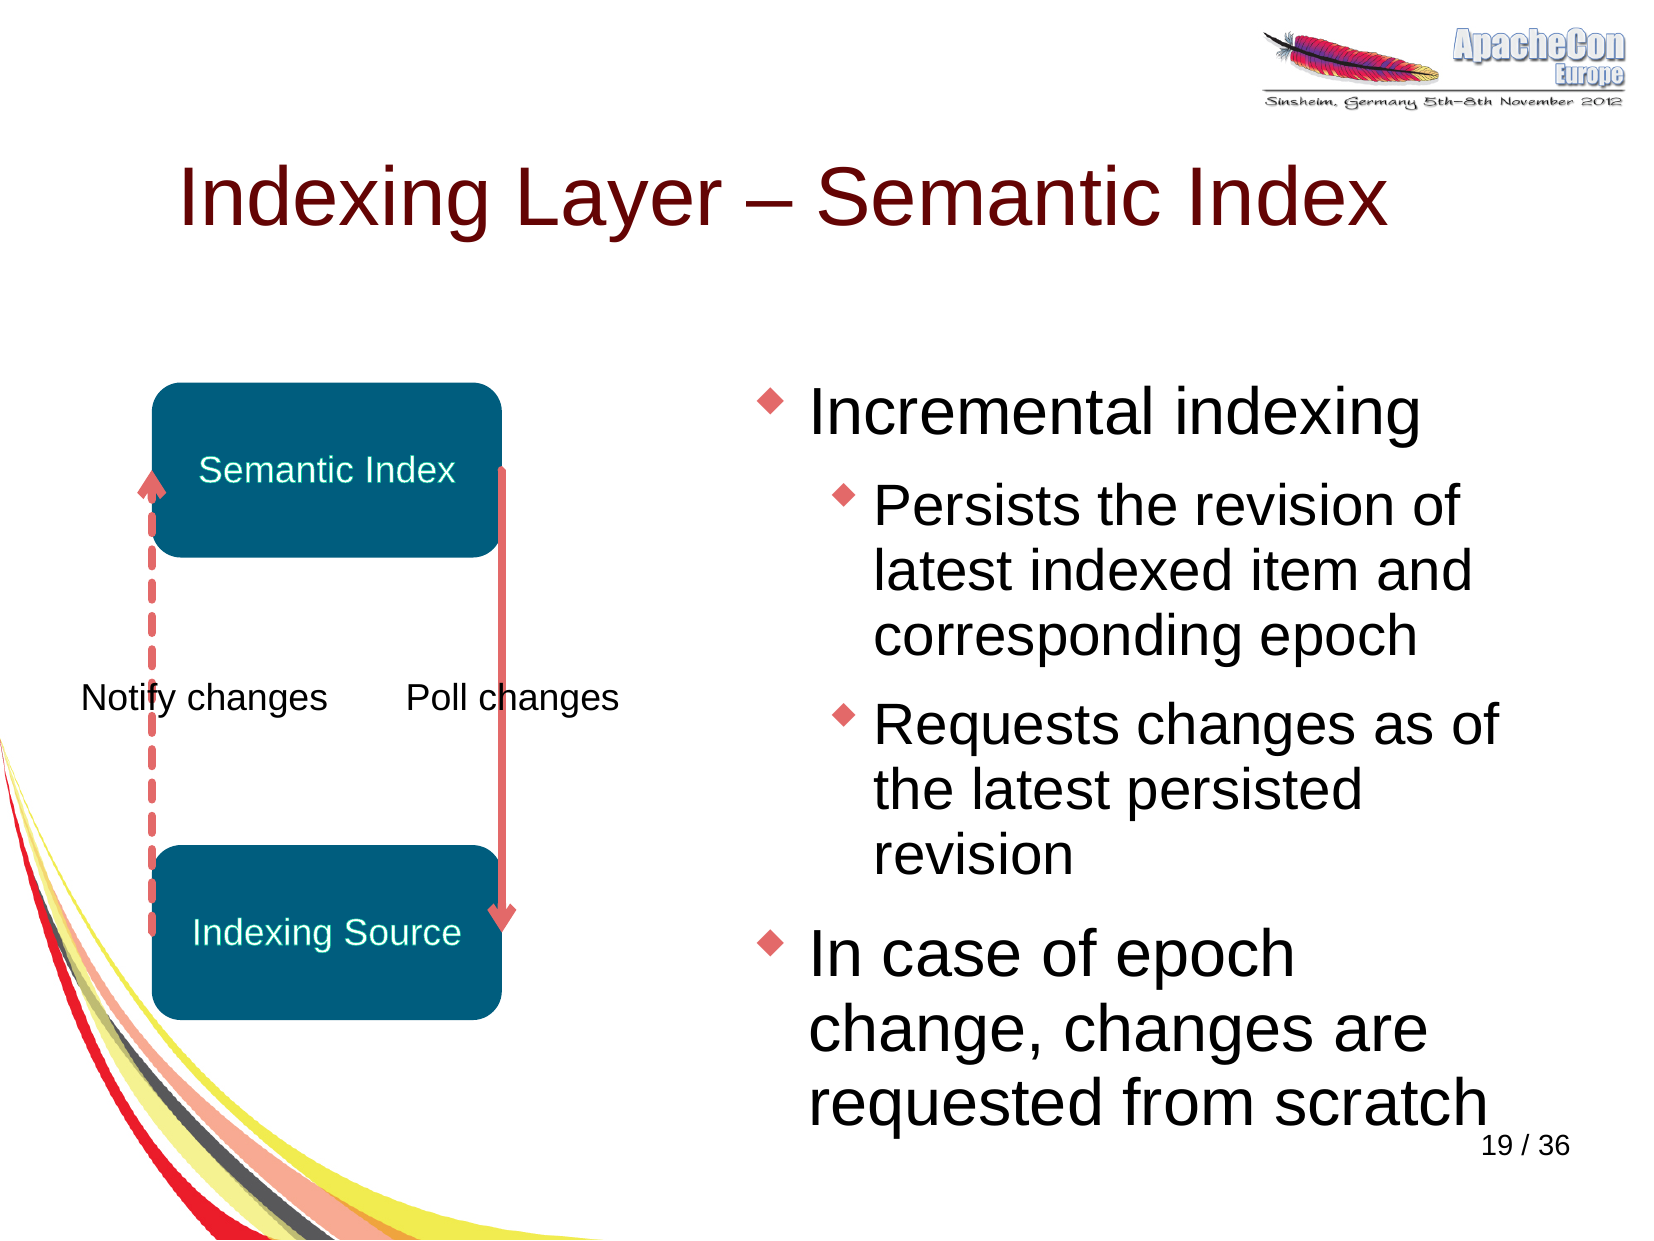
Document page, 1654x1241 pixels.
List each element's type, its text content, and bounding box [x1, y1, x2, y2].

text_box Indexing Source [151, 845, 502, 1021]
text_box Poll changes [506, 669, 635, 727]
text_box Notify changes [65, 669, 146, 727]
text_box Poll changes [390, 669, 496, 727]
slide_number 19 / 36 [1184, 1128, 1572, 1217]
list Incremental indexing Persists the revision of latest indexed item and corresponding epoch Requests changes as of the latest persisted revision In case of epoch change, changes are requested from scratch [751, 369, 1527, 1091]
text_box Notify changes [156, 669, 344, 727]
picture [0, 0, 1654, 1240]
title Indexing Layer – Semantic Index [176, 141, 1536, 254]
text_box Semantic Index [151, 382, 502, 558]
